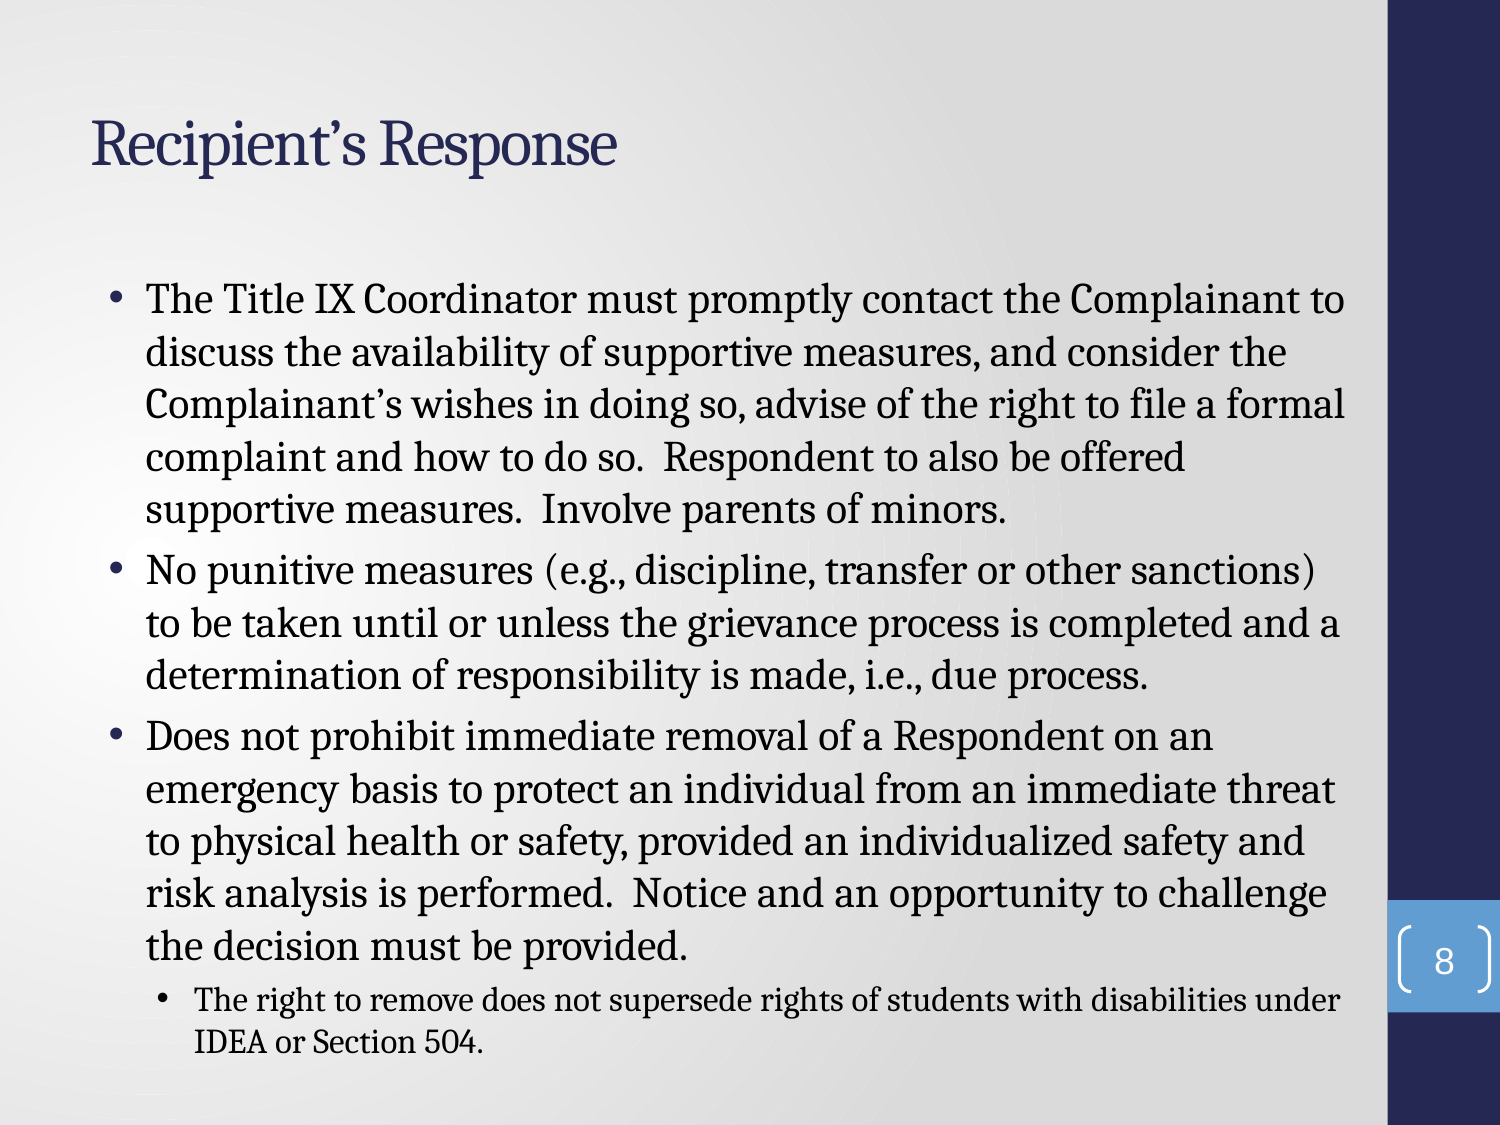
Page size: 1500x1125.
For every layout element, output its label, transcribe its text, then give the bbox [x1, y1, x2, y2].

slide_number 8 [1397, 925, 1492, 994]
list The Title IX Coordinator must promptly contact the Complainant to discuss the availability of supportive measures, and consider the Complainant’s wishes in doing so, advise of the right to file a formal complaint and how to do so. Respondent to also be offered supportive measures. Involve parents of minors. No punitive measures (e.g., discipline, transfer or other sanctions) to be taken until or unless the grievance process is completed and a determination of responsibility is made, i.e., due process. Does not prohibit immediate removal of a Respondent on an emergency basis to protect an individual from an immediate threat to physical health or safety, provided an individualized safety and risk analysis is performed. Notice and an opportunity to challenge the decision must be provided. The right to remove does not supersede rights of students with disabilities under IDEA or Section 504. [75, 262, 1363, 1080]
title Recipient’s Response [75, 45, 1325, 233]
